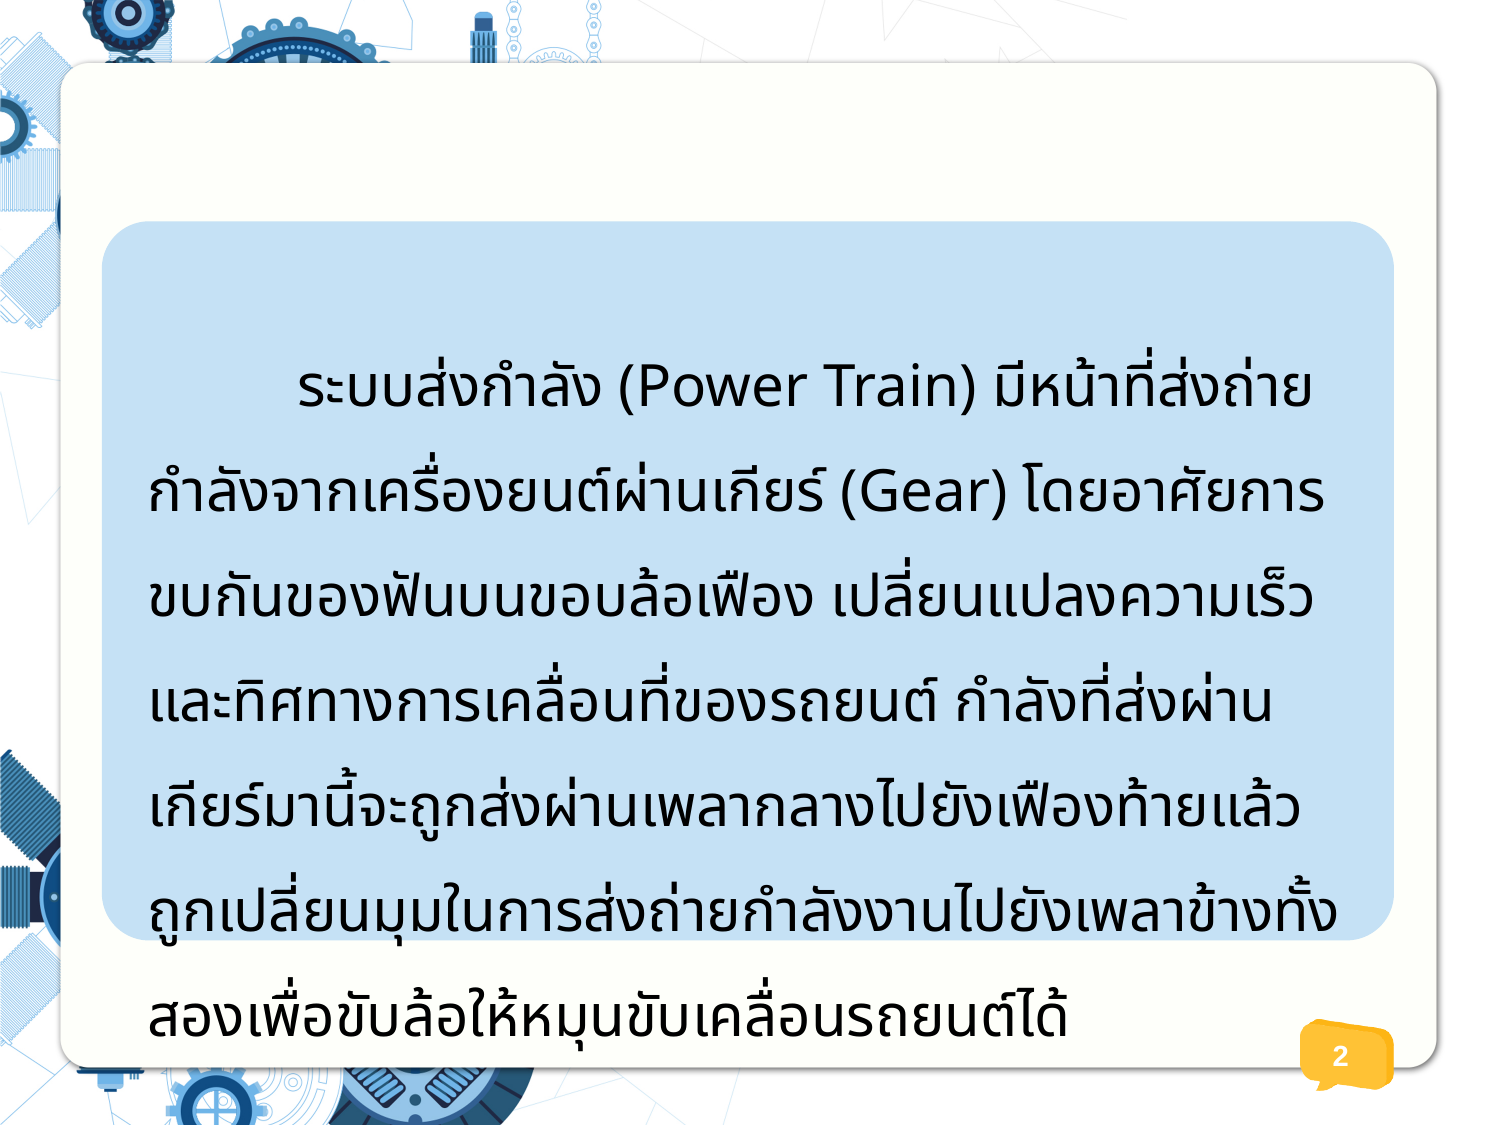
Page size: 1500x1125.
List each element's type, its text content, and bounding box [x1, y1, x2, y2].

picture [0, 0, 1500, 1125]
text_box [101, 221, 1395, 941]
text_box ระบบส่งกำลัง (Power Train) มีหน้าที่ส่งถ่ายกำลังจากเครื่องยนต์ผ่านเกียร์ (Gear) โดยอาศัยการขบกันของฟันบนขอบล้อเฟือง เปลี่ยนแปลงความเร็วและทิศทางการเคลื่อนที่ของรถยนต์ กำลังที่ส่งผ่านเกียร์มานี้จะถูกส่งผ่านเพลากลางไปยังเฟืองท้ายแล้วถูกเปลี่ยนมุมในการส่งถ่ายกำลังงานไปยังเพลาข้างทั้งสองเพื่อขับล้อให้หมุนขับเคลื่อนรถยนต์ได้ [132, 949, 1368, 1055]
